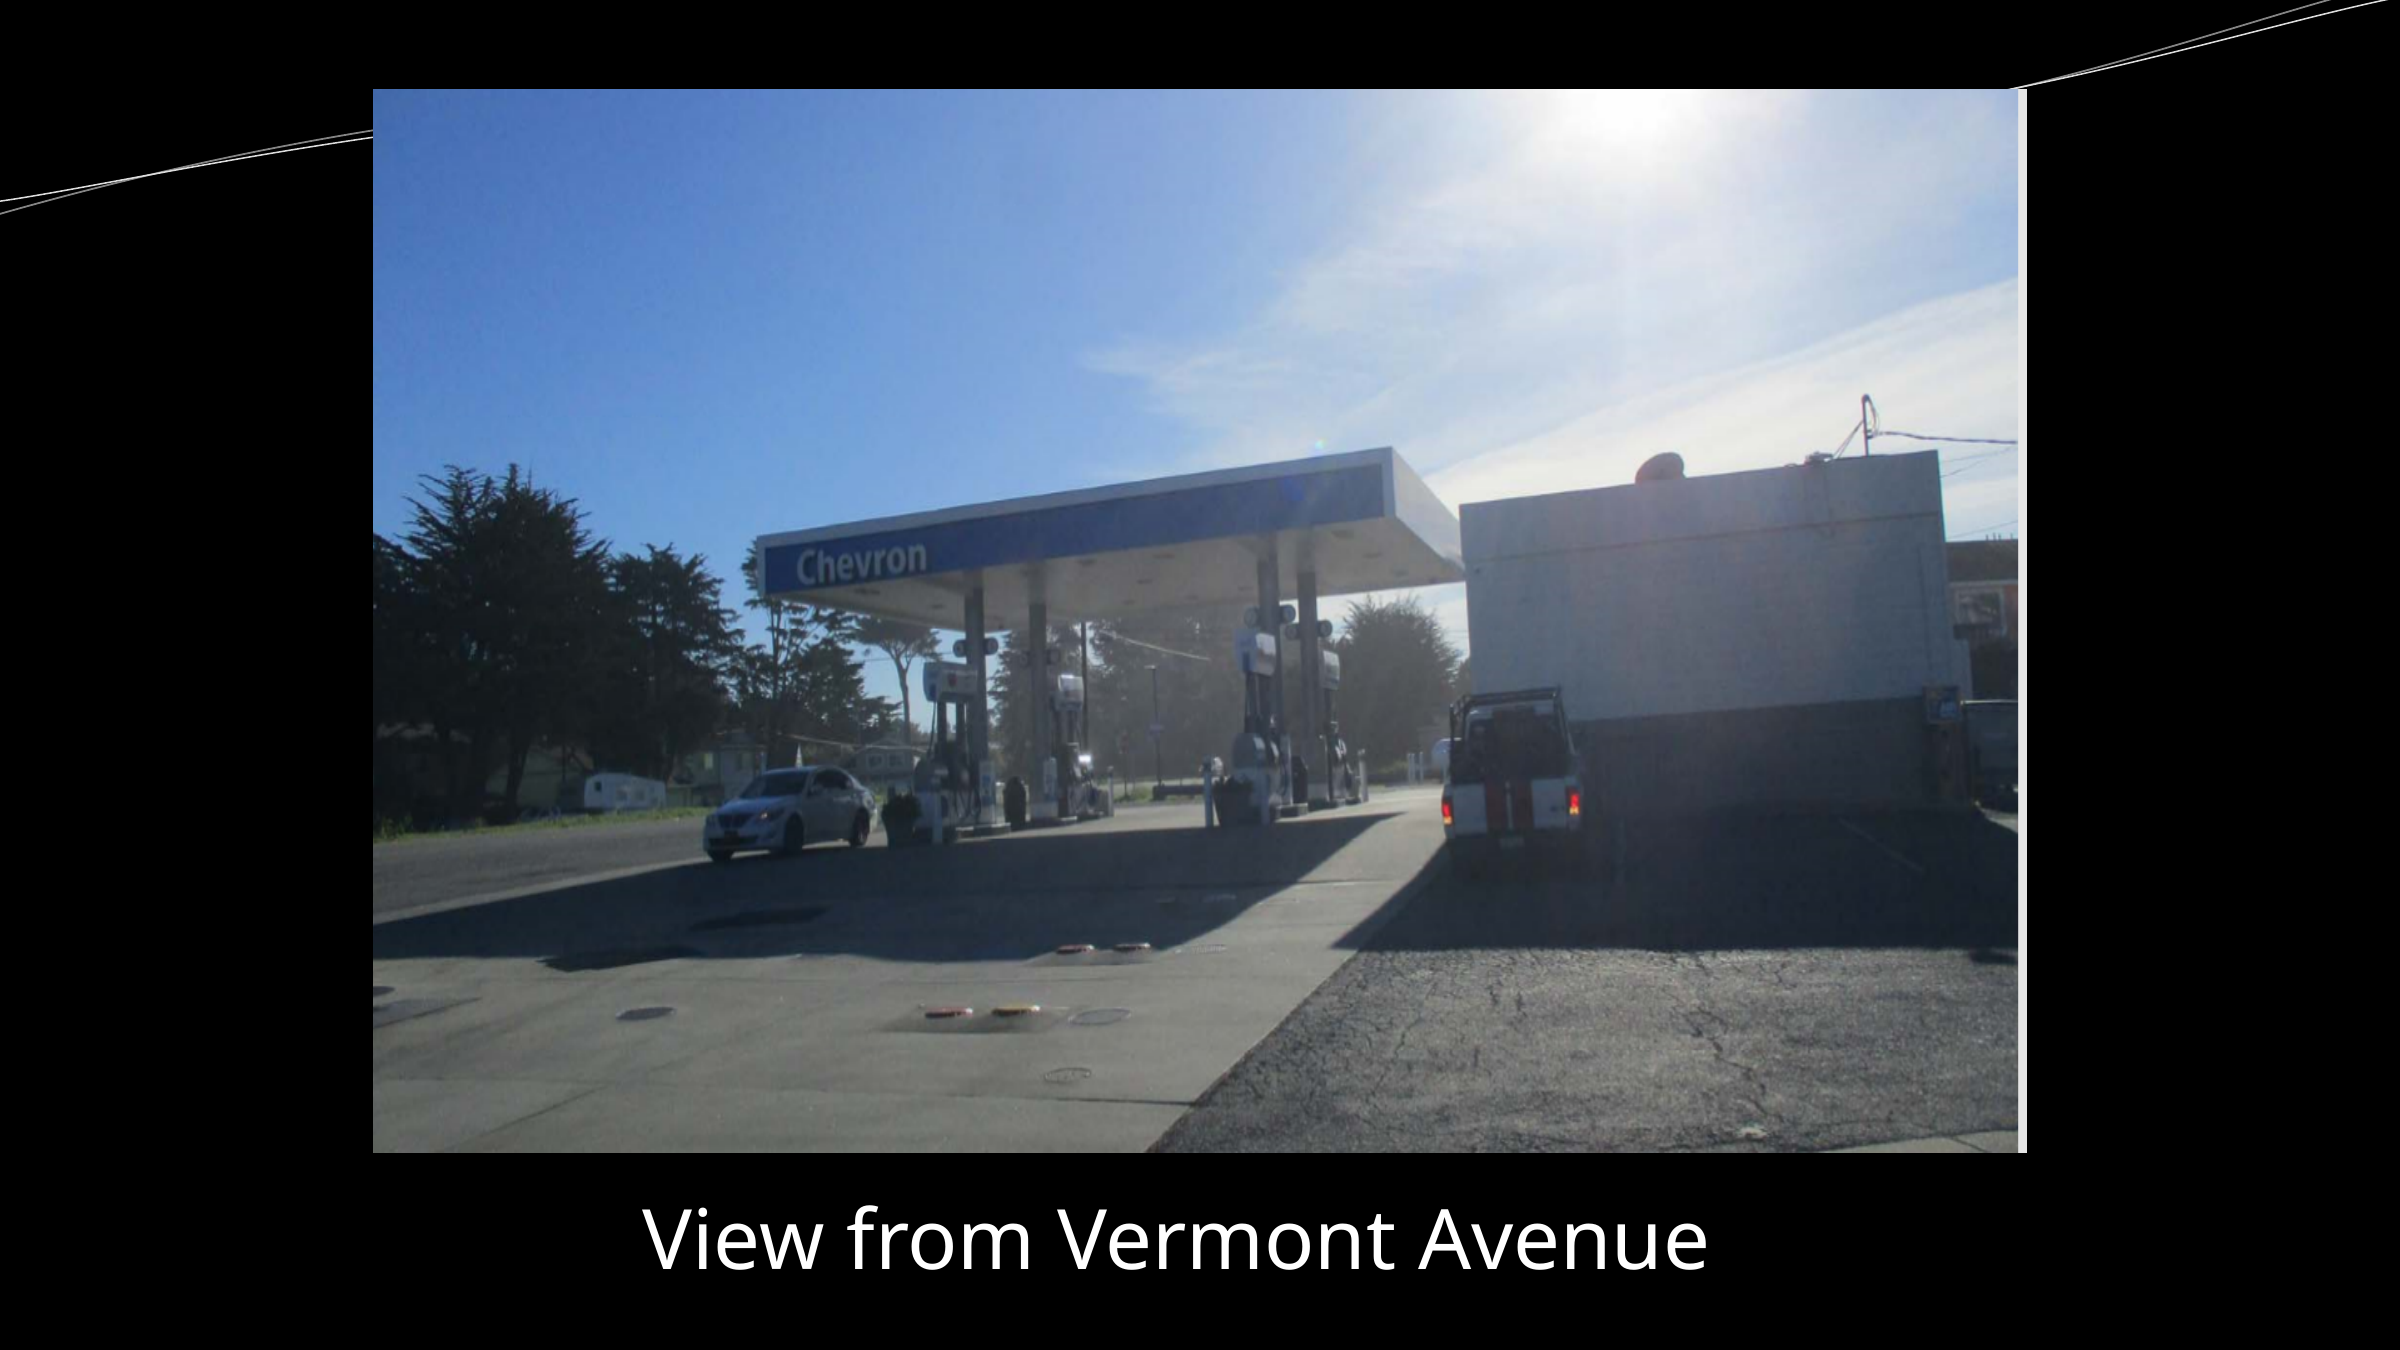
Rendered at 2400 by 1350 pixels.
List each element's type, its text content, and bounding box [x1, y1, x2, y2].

picture [372, 89, 2027, 1153]
text_box View from Vermont Avenue [599, 1175, 1801, 1297]
